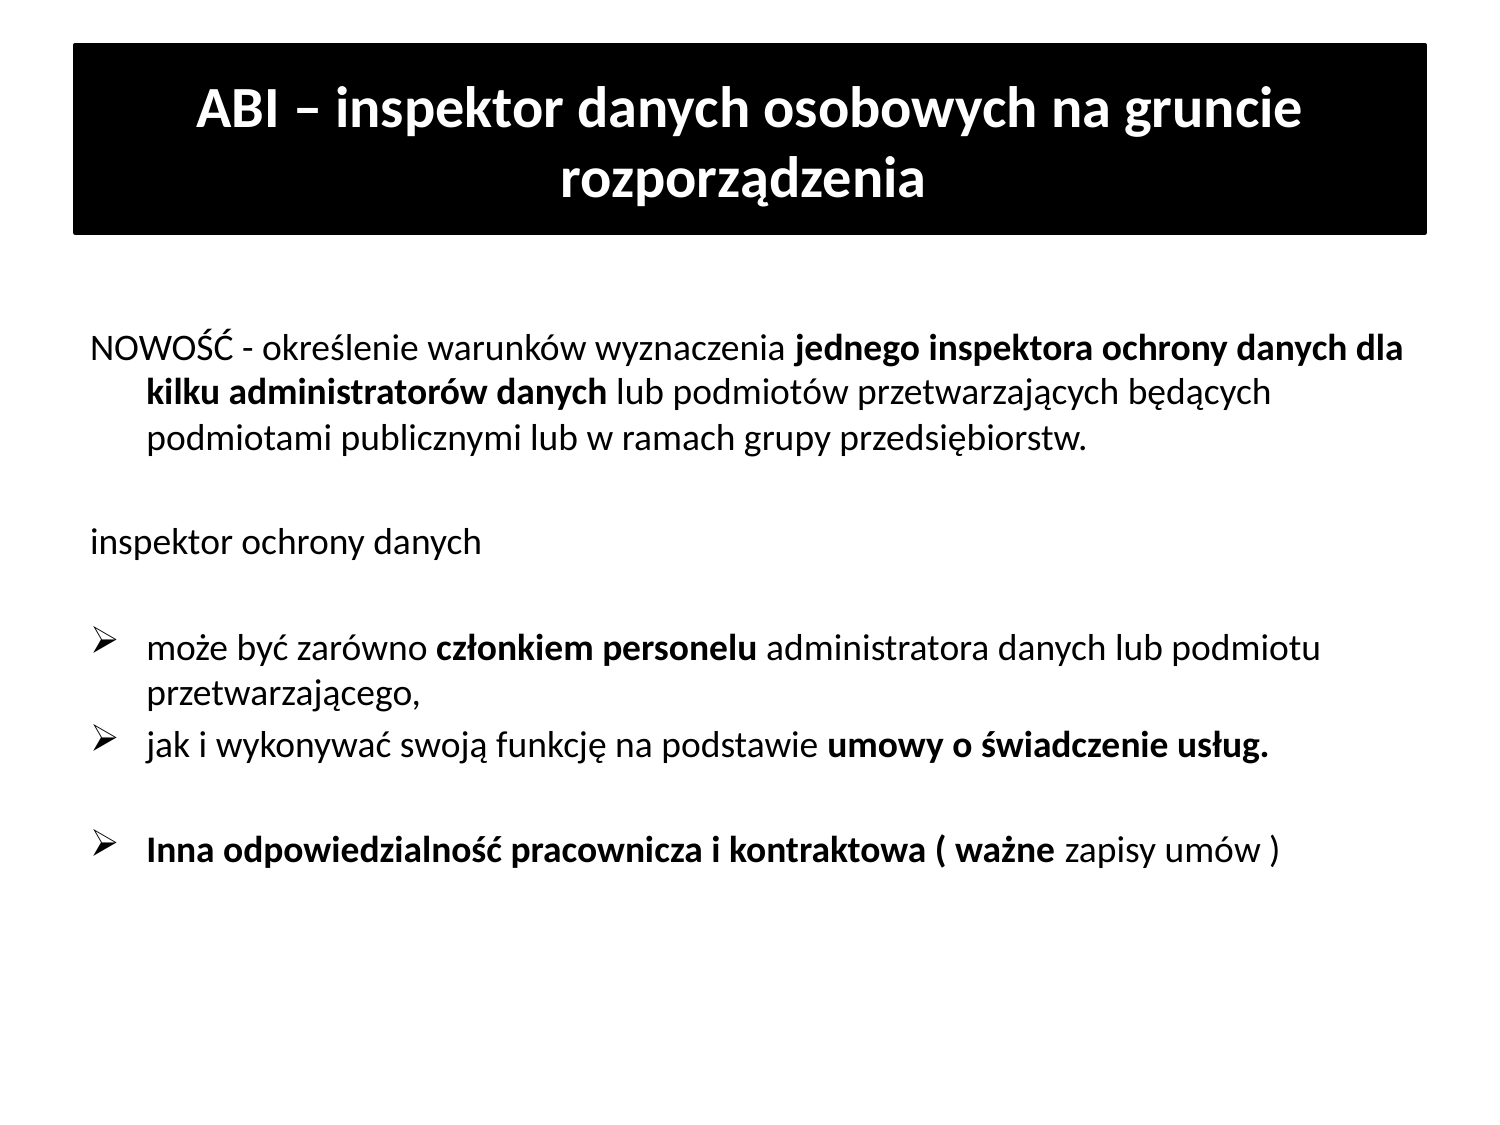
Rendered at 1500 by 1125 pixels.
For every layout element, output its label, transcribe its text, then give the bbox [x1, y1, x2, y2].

list NOWOŚĆ - określenie warunków wyznaczenia jednego inspektora ochrony danych dla kilku administratorów danych lub podmiotów przetwarzających będących podmiotami publicznymi lub w ramach grupy przedsiębiorstw. inspektor ochrony danych może być zarówno członkiem personelu administratora danych lub podmiotu przetwarzającego, jak i wykonywać swoją funkcję na podstawie umowy o świadczenie usług. Inna odpowiedzialność pracownicza i kontraktowa ( ważne zapisy umów ) [75, 262, 1425, 1005]
title ABI – inspektor danych osobowych na gruncie rozporządzenia [73, 43, 1427, 235]
